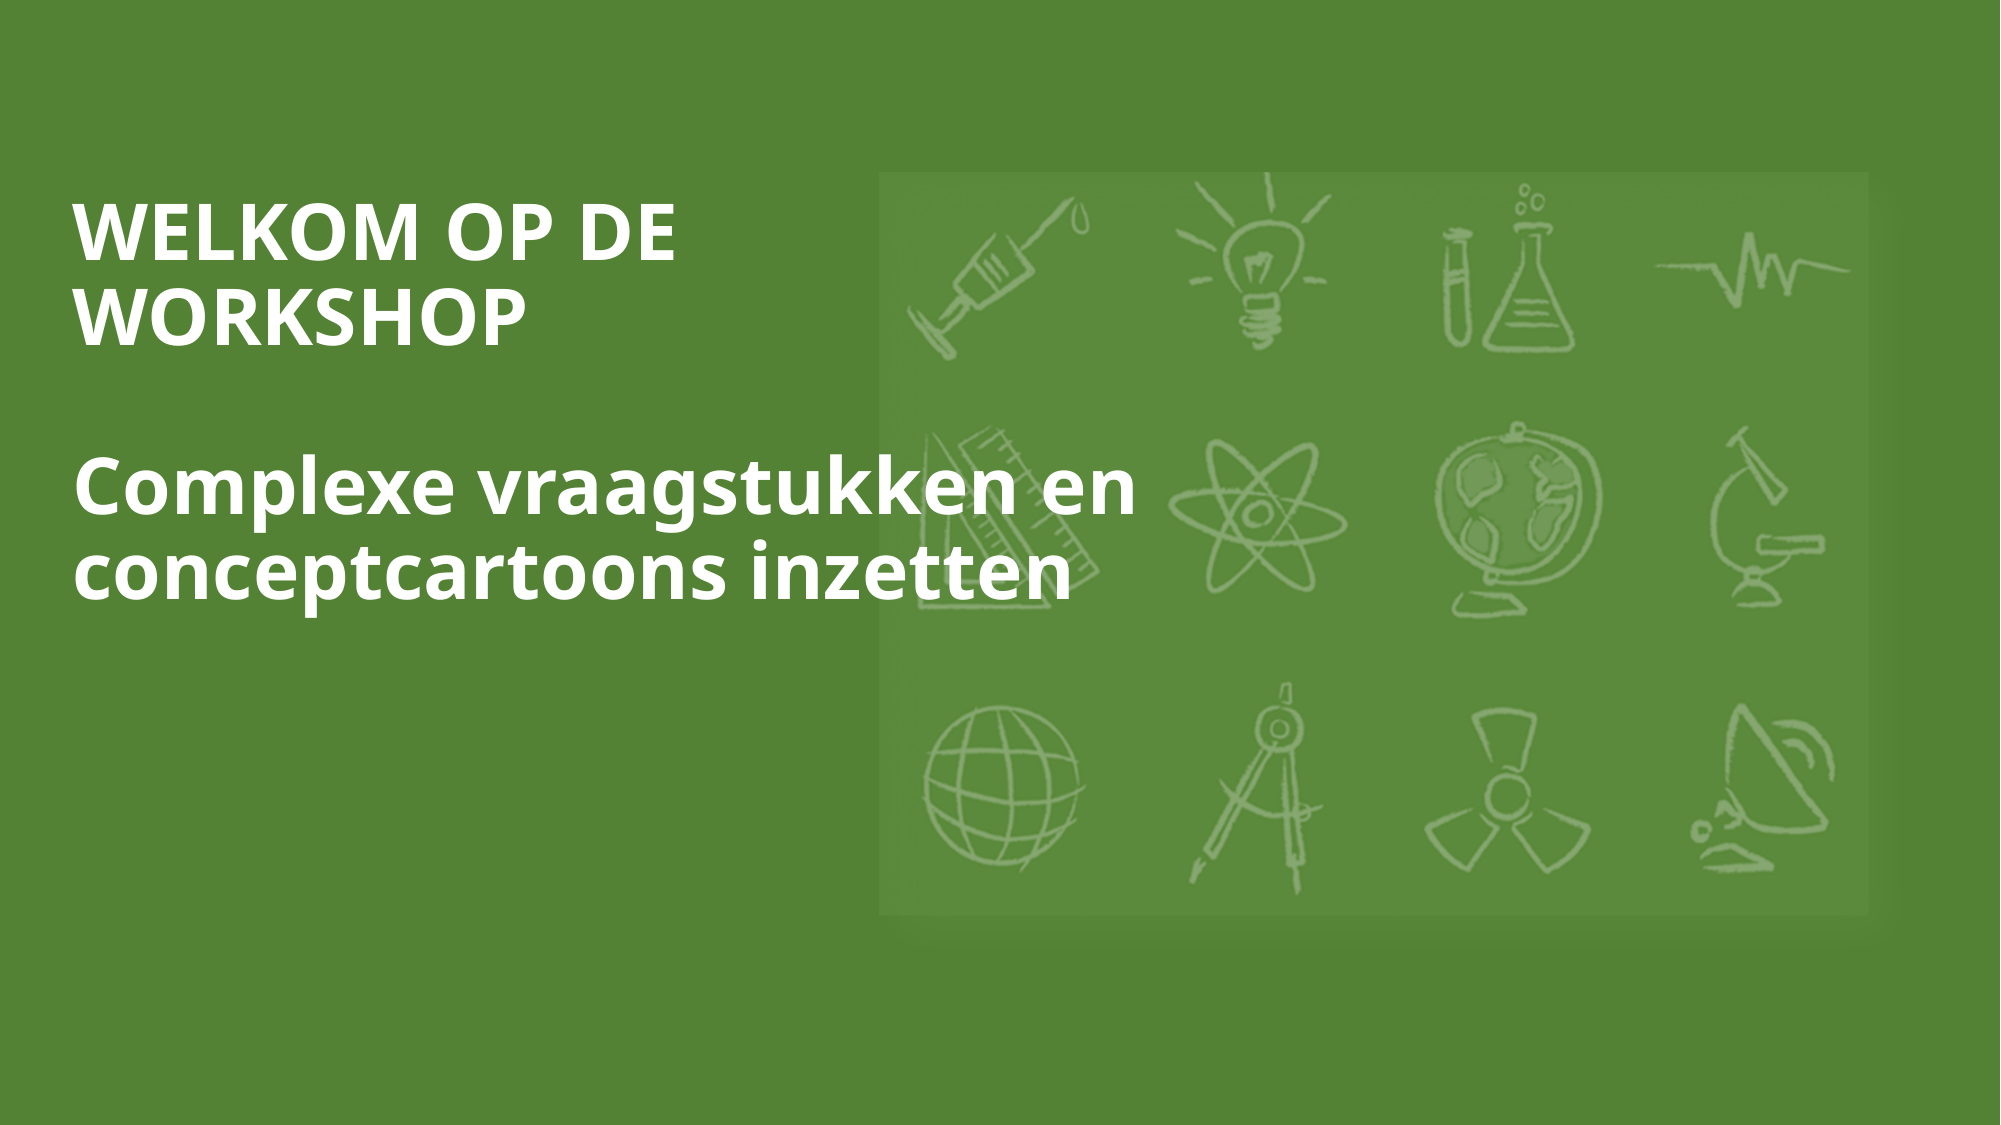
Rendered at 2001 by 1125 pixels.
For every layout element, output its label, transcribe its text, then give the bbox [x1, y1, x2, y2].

picture [843, 136, 1942, 989]
text_box WELKOM OP DE WORKSHOP Complexe vraagstukken en conceptcartoons inzetten [57, 184, 843, 648]
